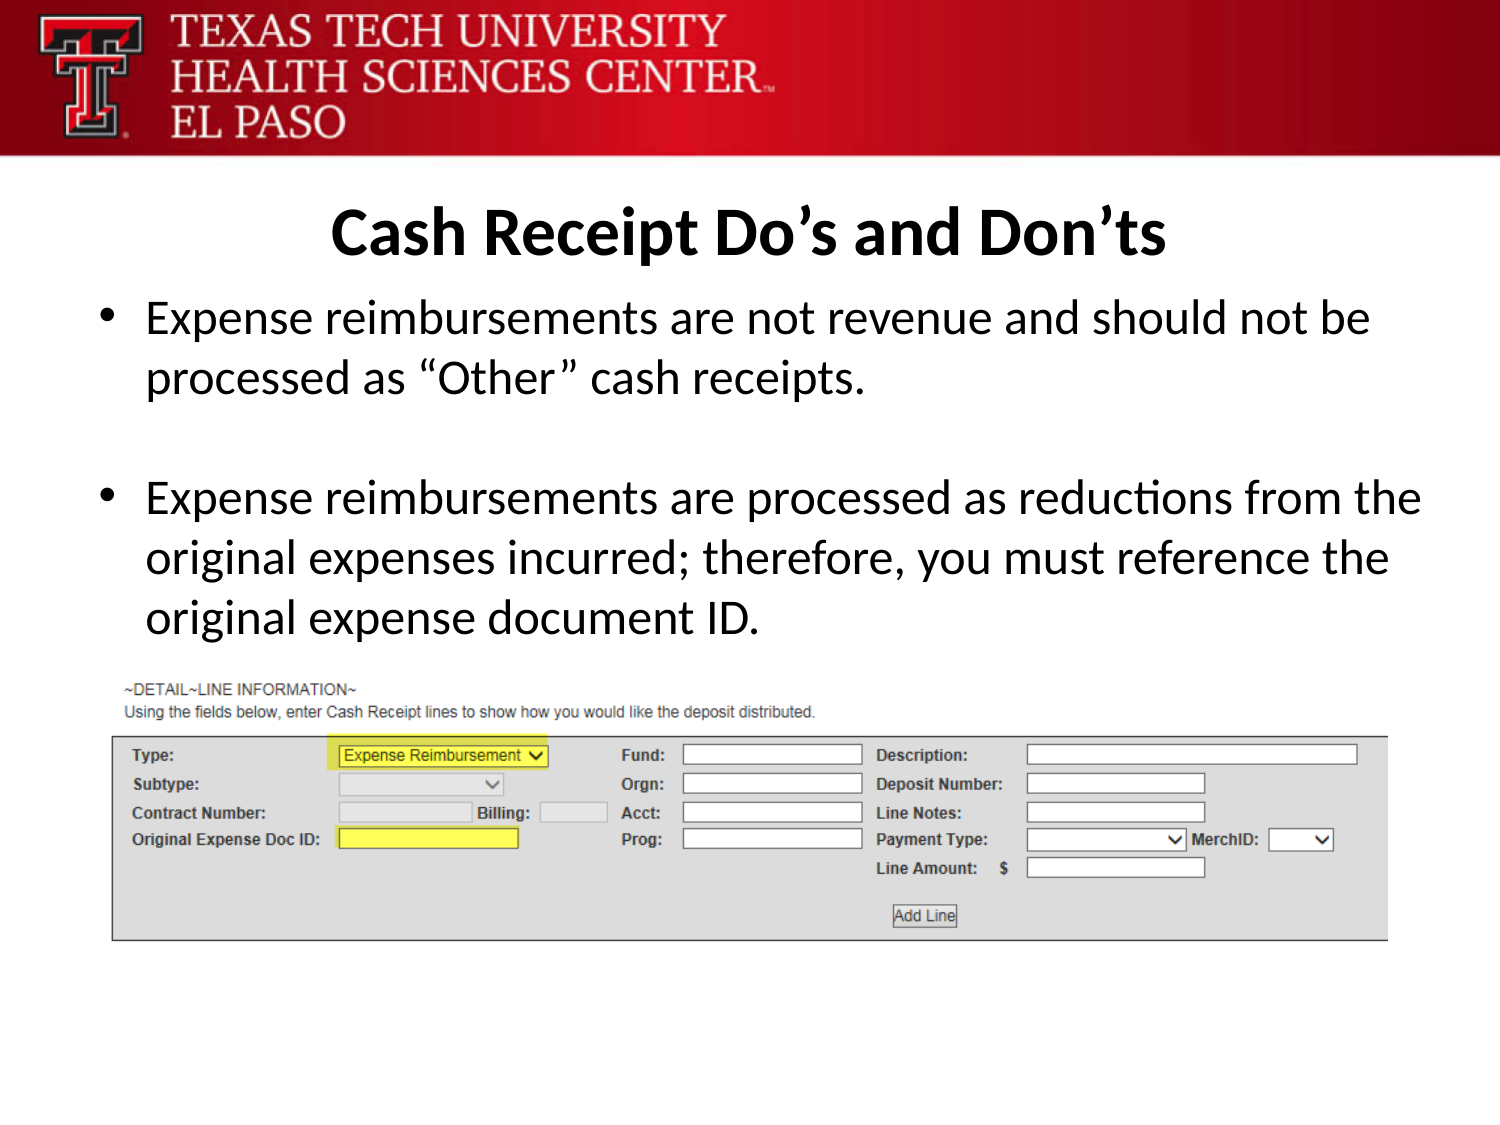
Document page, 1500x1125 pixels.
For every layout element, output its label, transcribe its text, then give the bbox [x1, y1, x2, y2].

text_box Expense reimbursements are not revenue and should not be processed as “Other” cash receipts. Expense reimbursements are processed as reductions from the original expenses incurred; therefore, you must reference the original expense document ID. [83, 276, 1472, 652]
picture [0, 0, 1500, 1125]
text_box Cash Receipt Do’s and Don’ts [112, 177, 1388, 276]
